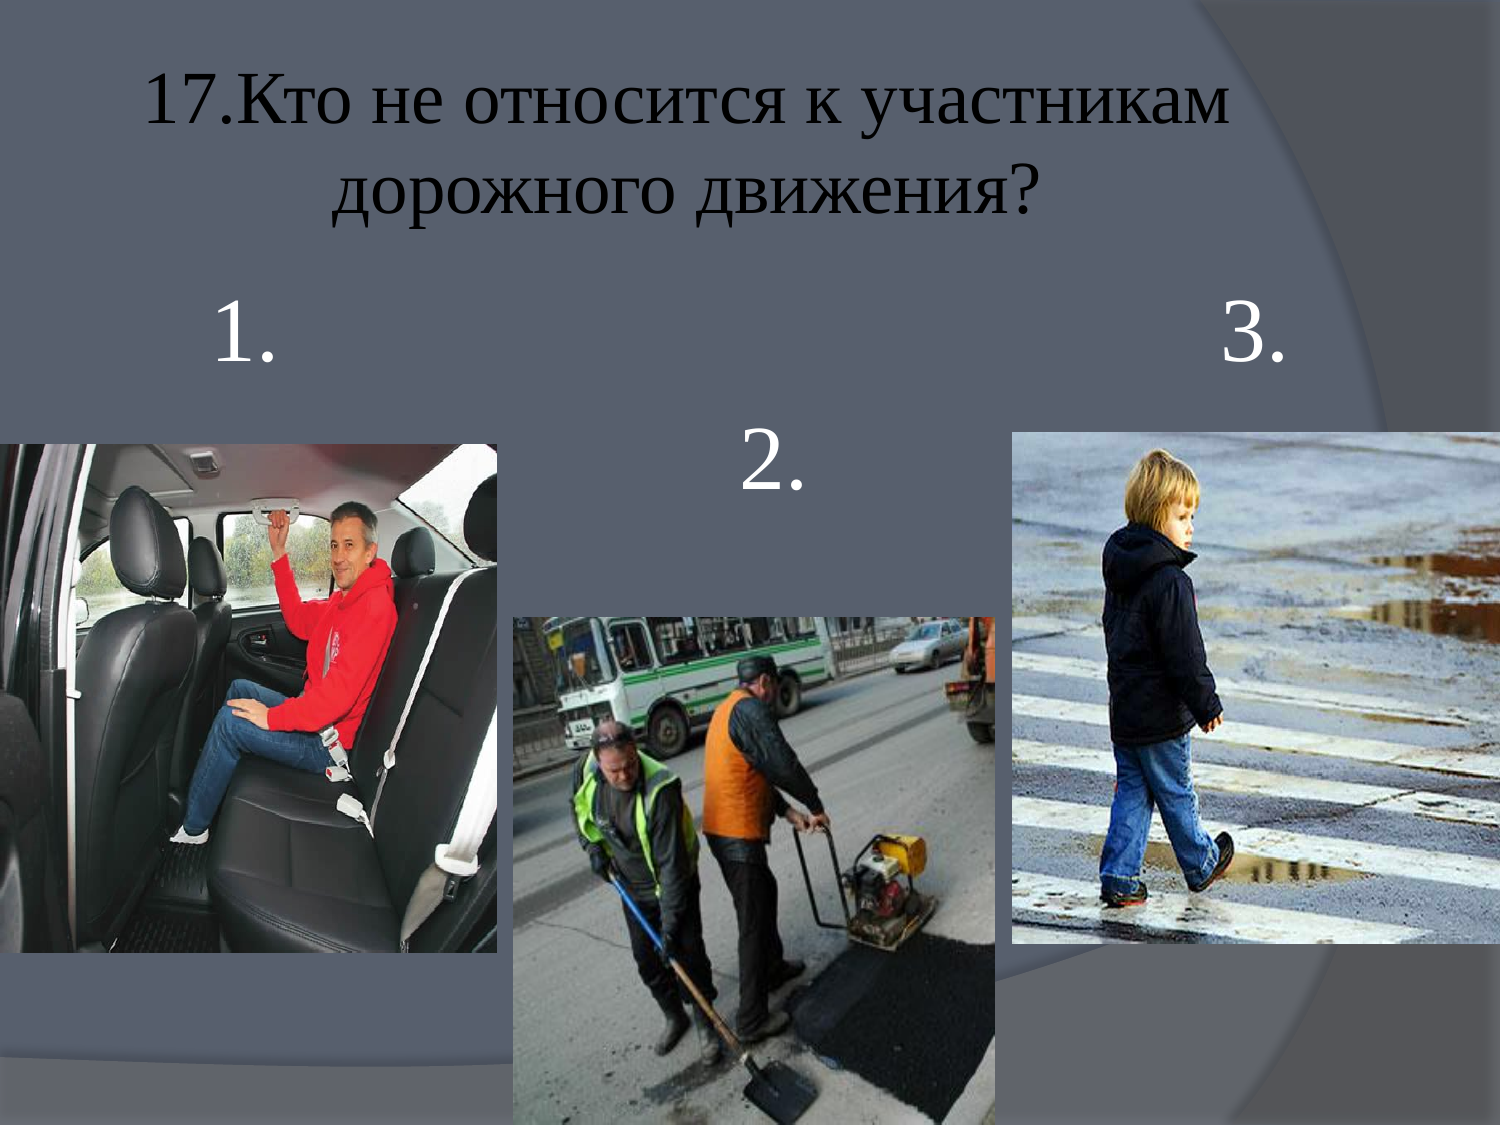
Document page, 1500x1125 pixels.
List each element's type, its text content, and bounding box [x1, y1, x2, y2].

title 17.Кто не относится к участникам дорожного движения? [75, 45, 1300, 233]
picture [513, 616, 995, 1125]
picture [1012, 432, 1500, 945]
list 1. 3. 2. [75, 262, 1424, 457]
picture [0, 444, 497, 953]
